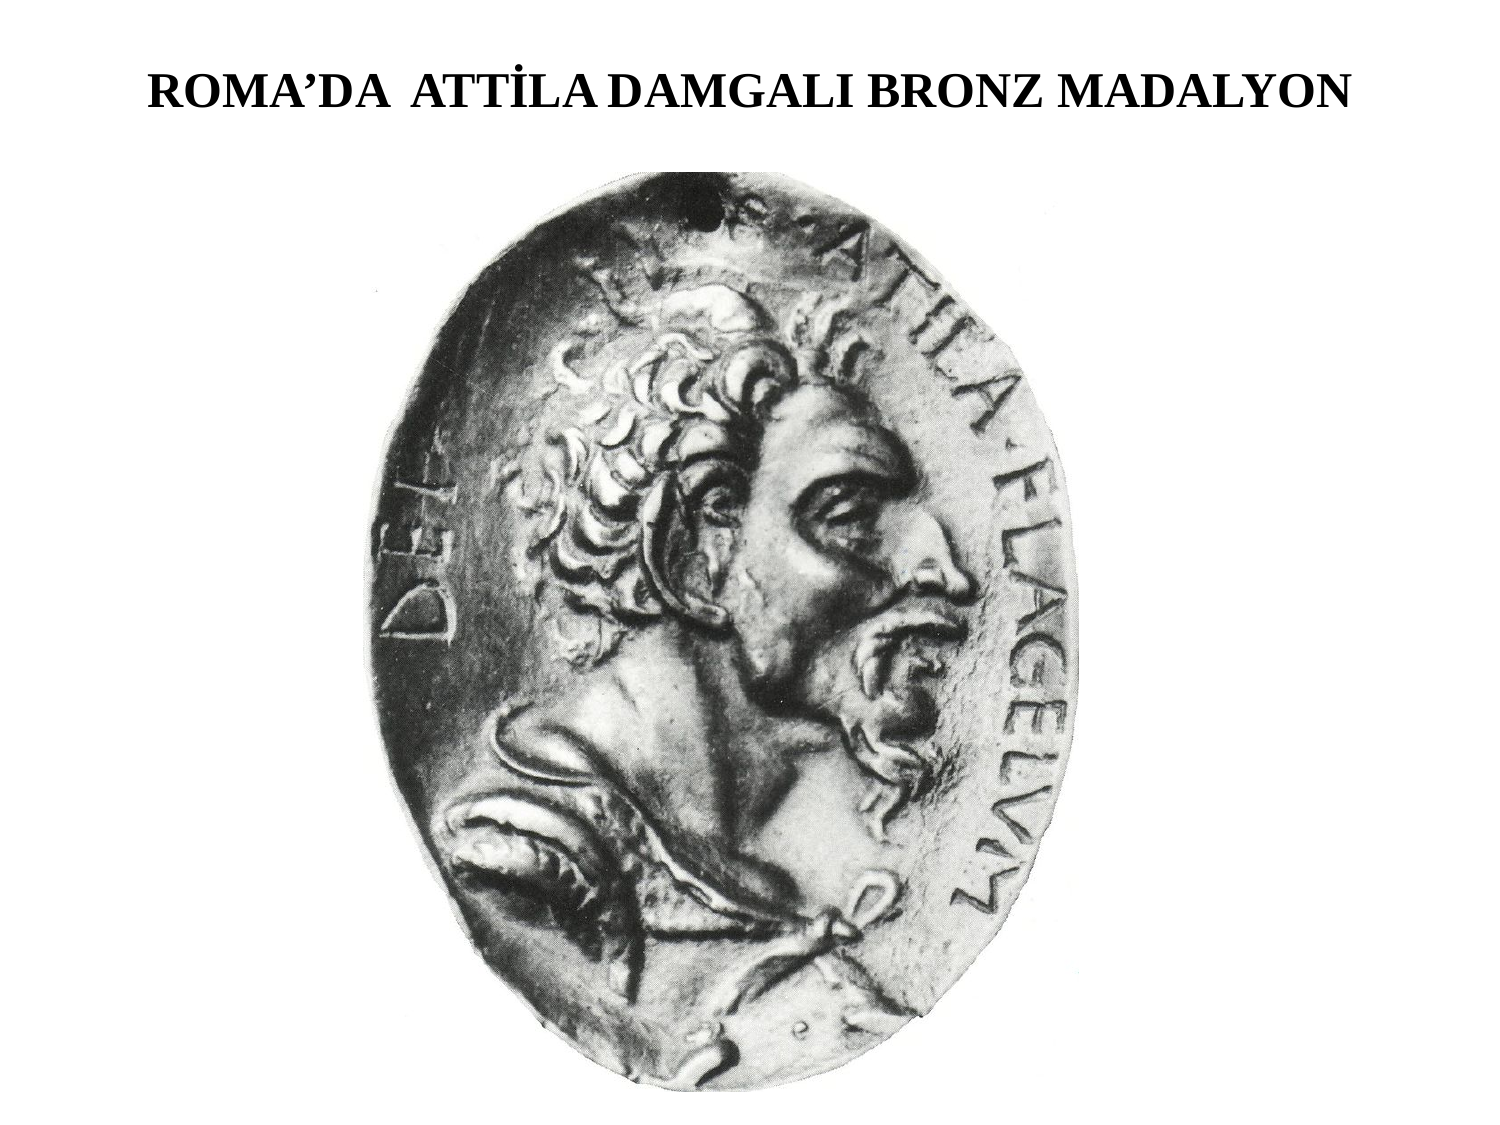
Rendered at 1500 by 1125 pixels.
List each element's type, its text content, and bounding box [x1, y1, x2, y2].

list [363, 172, 1079, 1092]
title ROMA’DA ATTİLA DAMGALI BRONZ MADALYON [75, 35, 1425, 141]
